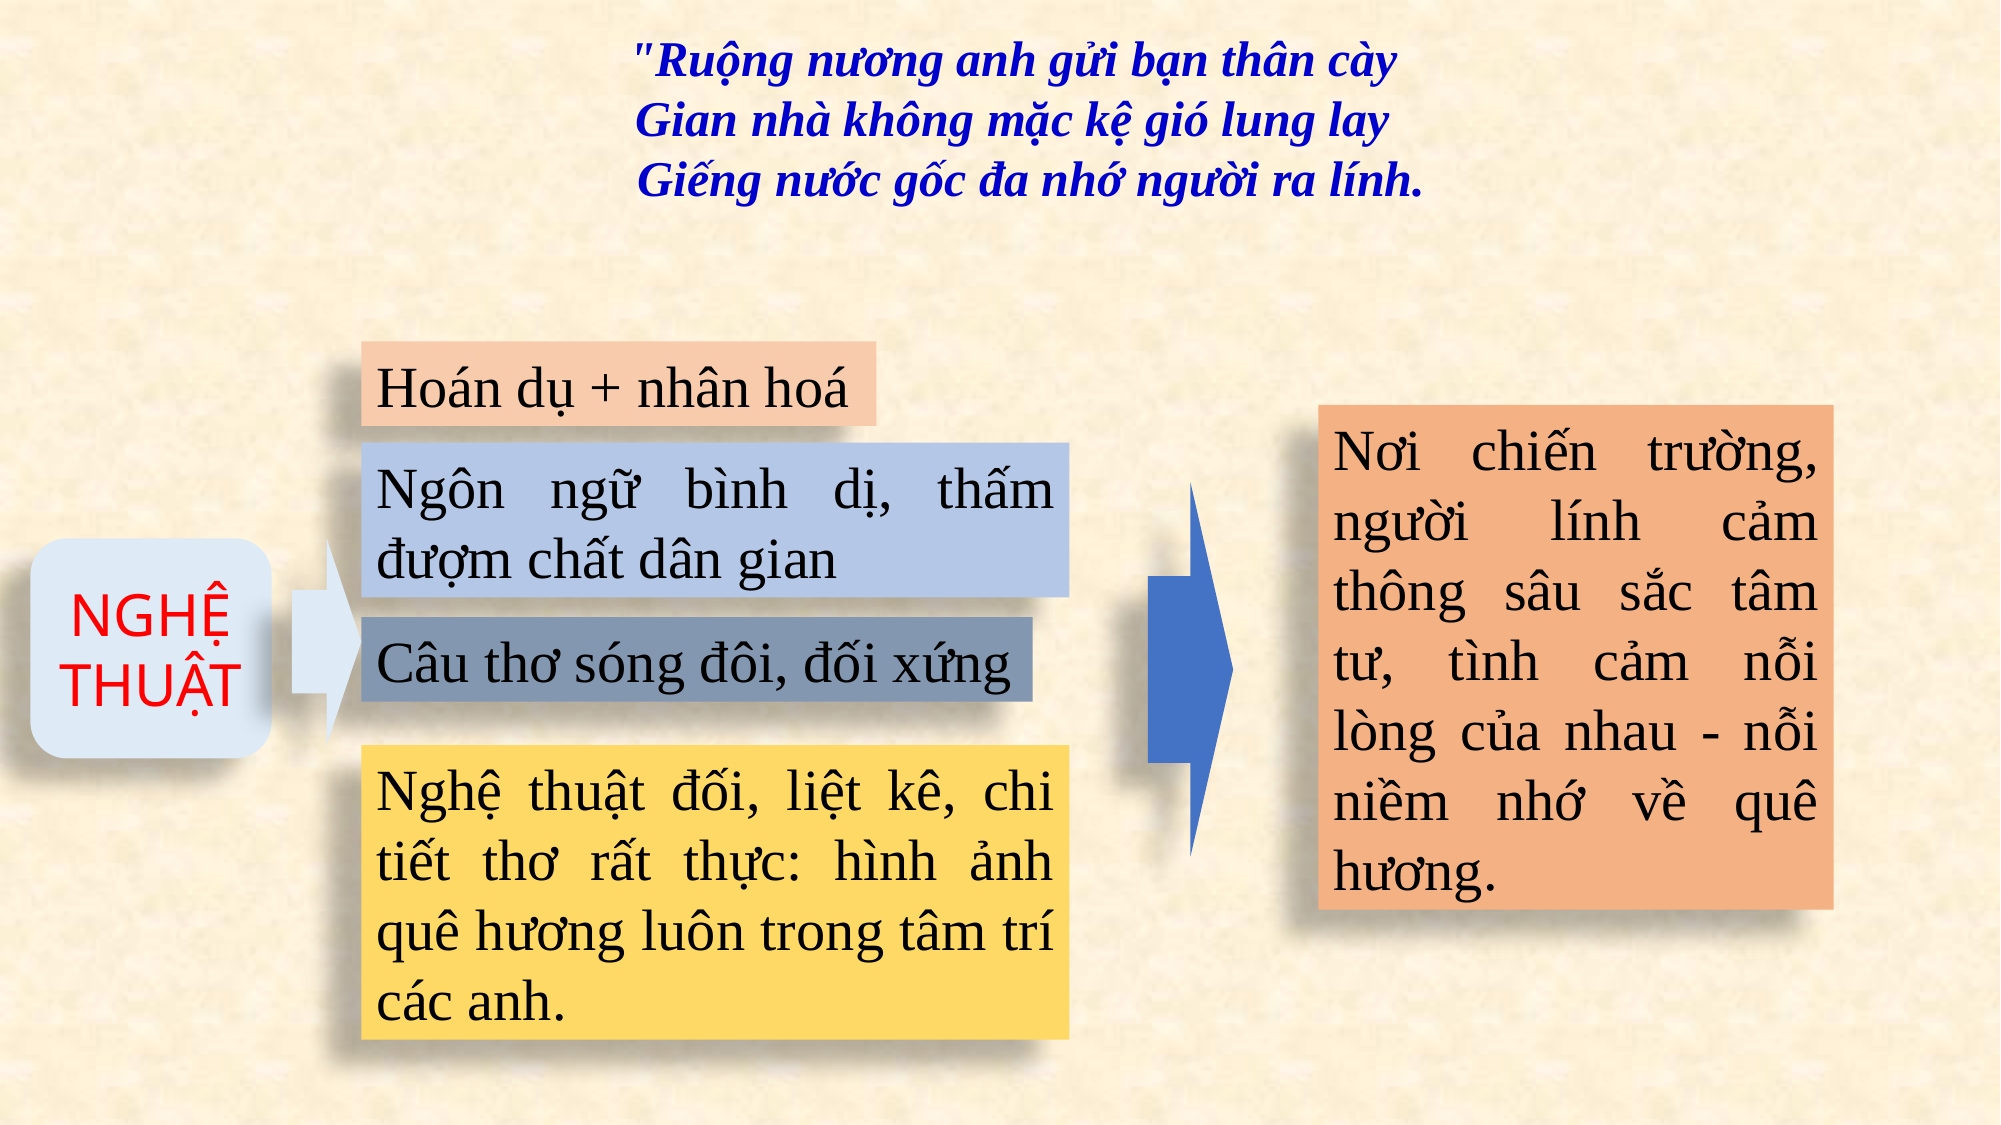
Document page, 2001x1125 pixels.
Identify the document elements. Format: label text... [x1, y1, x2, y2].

text_box Nơi chiến trường, người lính cảm thông sâu sắc tâm tư, tình cảm nỗi lòng của nhau - nỗi niềm nhớ về quê hương. [1318, 404, 1834, 910]
text_box Ngôn ngữ bình dị, thấm đượm chất dân gian [361, 442, 1070, 598]
text_box NGHỆ THUẬT [29, 537, 273, 760]
text_box Nghệ thuật đối, liệt kê, chi tiết thơ rất thực: hình ảnh quê hương luôn trong tâm trí các anh. [361, 745, 1070, 1040]
text_box Câu thơ sóng đôi, đối xứng [361, 617, 1033, 702]
text_box [290, 537, 363, 746]
text_box [1146, 482, 1235, 857]
text_box Hoán dụ + nhân hoá [361, 341, 877, 426]
picture [0, 0, 2001, 1125]
text_box "Ruộng nương anh gửi bạn thân cày Gian nhà không mặc kệ gió lung lay Giếng nước gốc đa nhớ người ra lính. [545, 18, 1481, 214]
